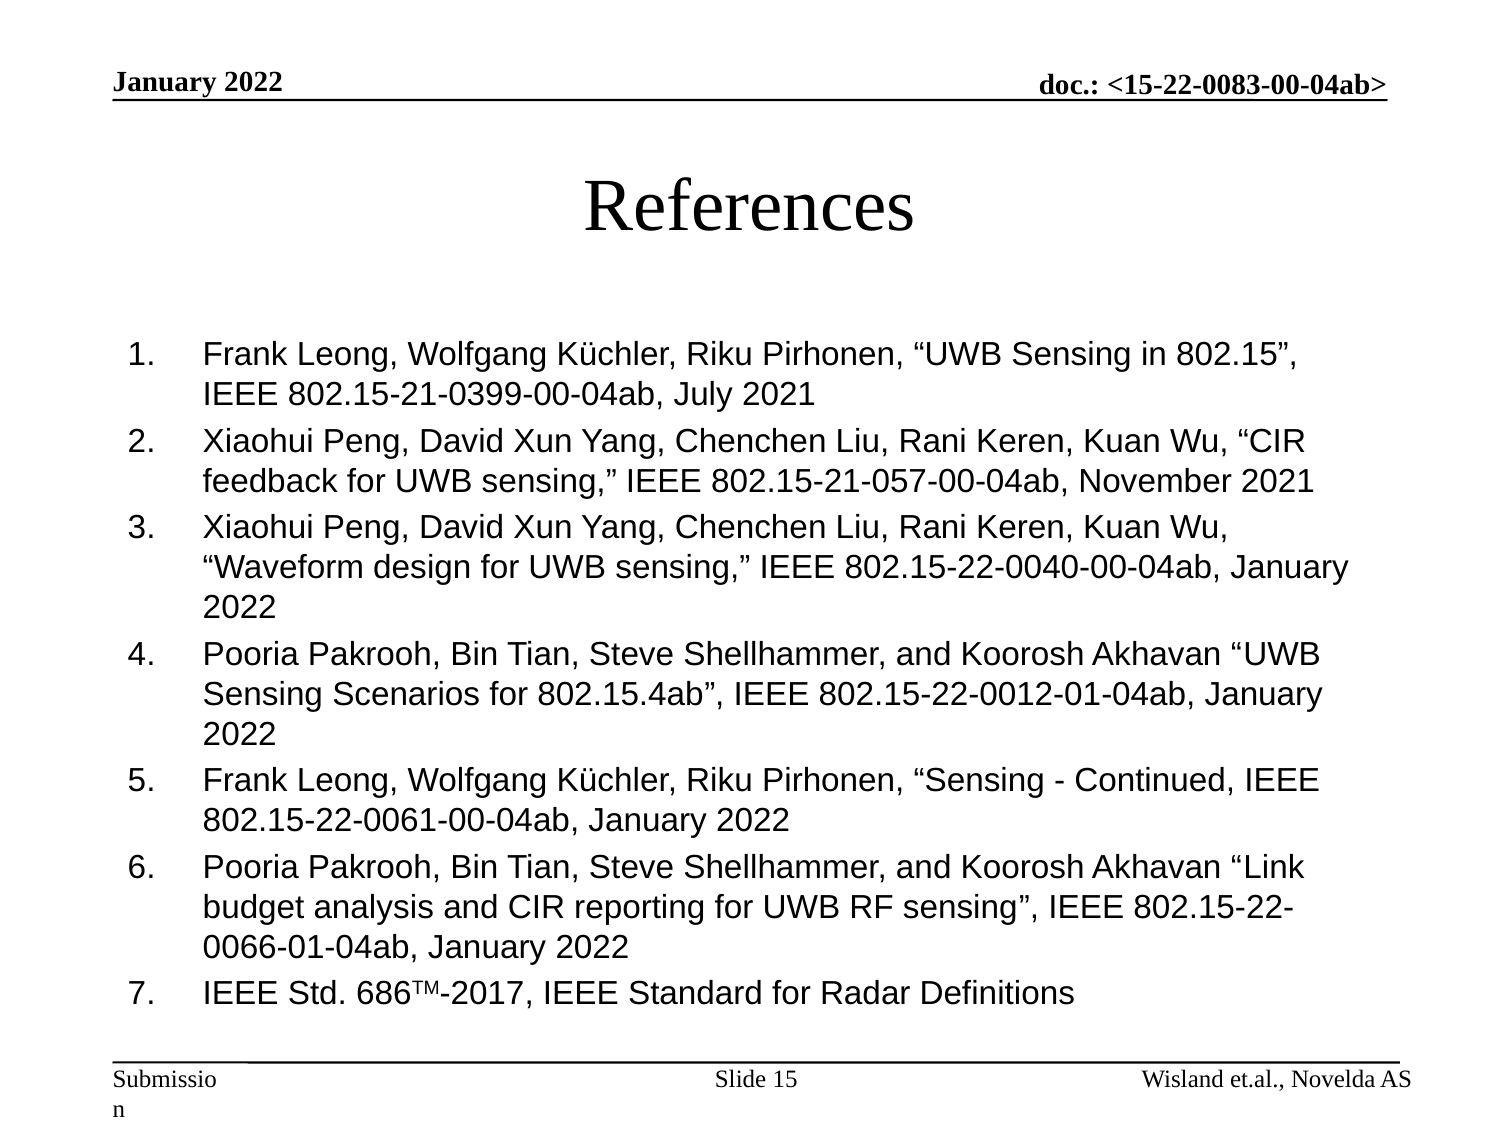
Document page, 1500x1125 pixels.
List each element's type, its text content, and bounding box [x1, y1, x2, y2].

title References [112, 112, 1388, 288]
list Frank Leong, Wolfgang Küchler, Riku Pirhonen, “UWB Sensing in 802.15”, IEEE 802.15-21-0399-00-04ab, July 2021 Xiaohui Peng, David Xun Yang, Chenchen Liu, Rani Keren, Kuan Wu, “CIR feedback for UWB sensing,” IEEE 802.15-21-057-00-04ab, November 2021 Xiaohui Peng, David Xun Yang, Chenchen Liu, Rani Keren, Kuan Wu, “Waveform design for UWB sensing,” IEEE 802.15-22-0040-00-04ab, January 2022 Pooria Pakrooh, Bin Tian, Steve Shellhammer, and Koorosh Akhavan “UWB Sensing Scenarios for 802.15.4ab”, IEEE 802.15-22-0012-01-04ab, January 2022 Frank Leong, Wolfgang Küchler, Riku Pirhonen, “Sensing - Continued, IEEE 802.15-22-0061-00-04ab, January 2022 Pooria Pakrooh, Bin Tian, Steve Shellhammer, and Koorosh Akhavan “Link budget analysis and CIR reporting for UWB RF sensing”, IEEE 802.15-22-0066-01-04ab, January 2022 IEEE Std. 686TM-2017, IEEE Standard for Radar Definitions [112, 324, 1388, 1047]
slide_number Slide 15 [712, 1062, 800, 1093]
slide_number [112, 62, 375, 98]
footer Wisland et.al., Novelda AS [900, 1062, 1413, 1093]
